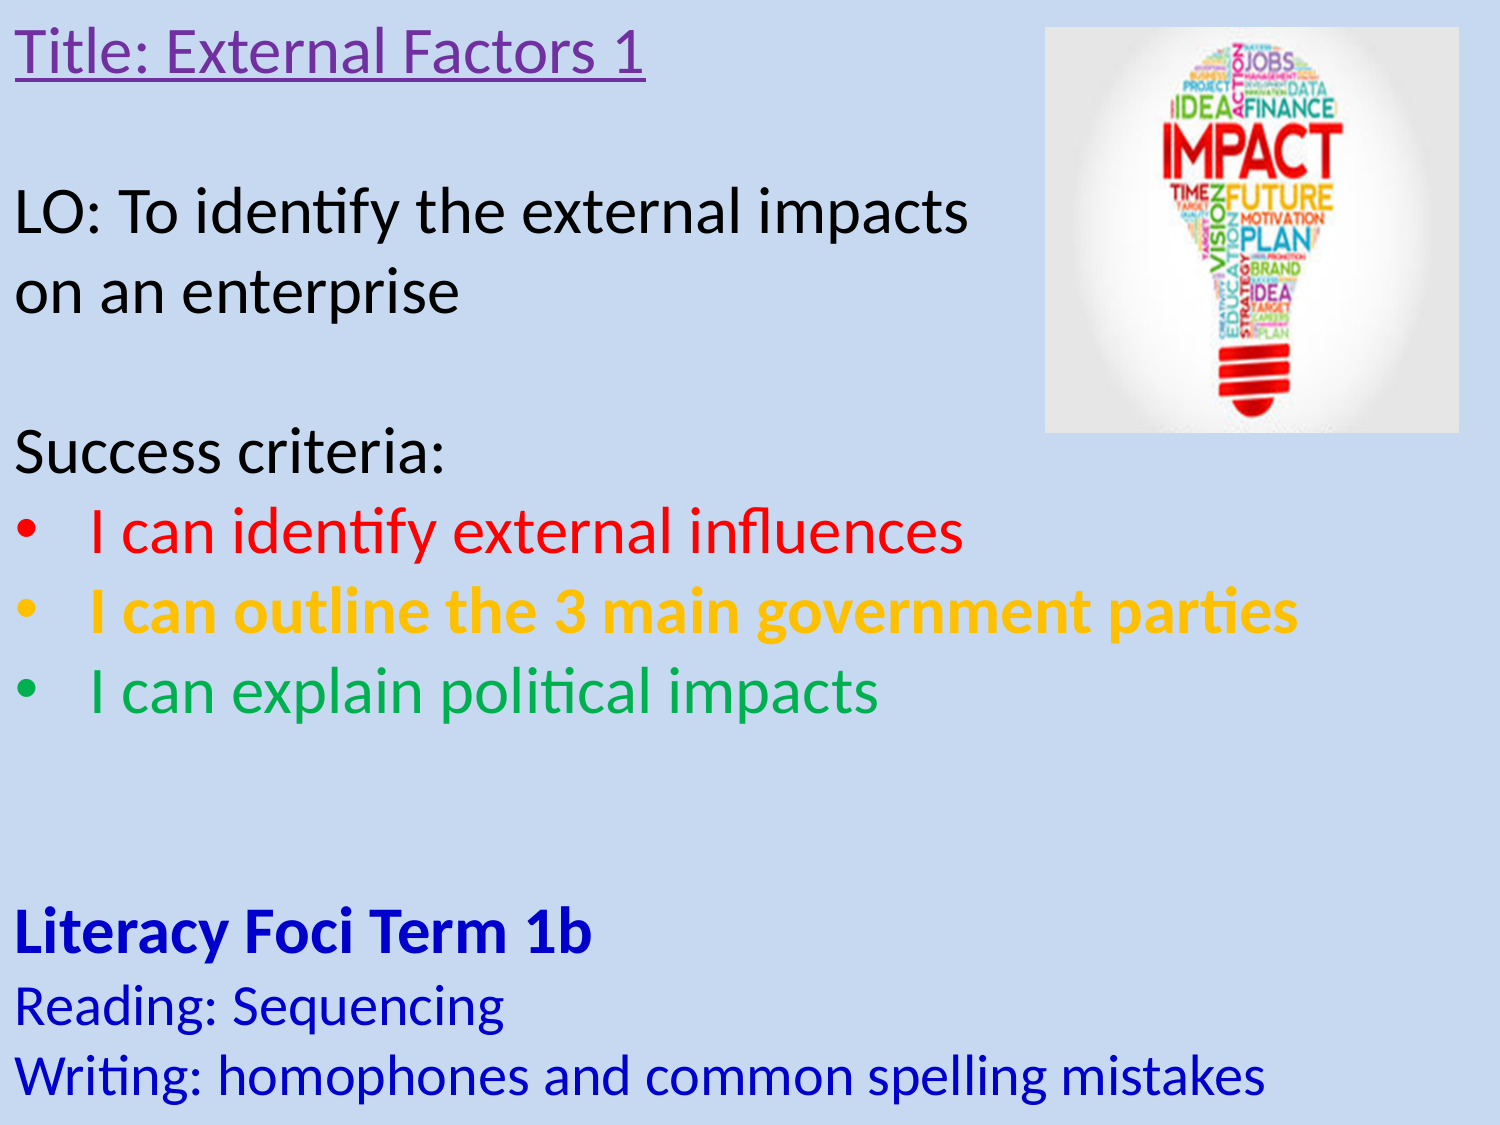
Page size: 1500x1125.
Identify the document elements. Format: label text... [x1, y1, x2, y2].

picture [1045, 27, 1459, 433]
text_box Title: External Factors 1 LO: To identify the external impacts on an enterprise Success criteria: I can identify external influences I can outline the 3 main government parties I can explain political impacts Literacy Foci Term 1b Reading: Sequencing Writing: homophones and common spelling mistakes [0, 0, 1500, 1115]
